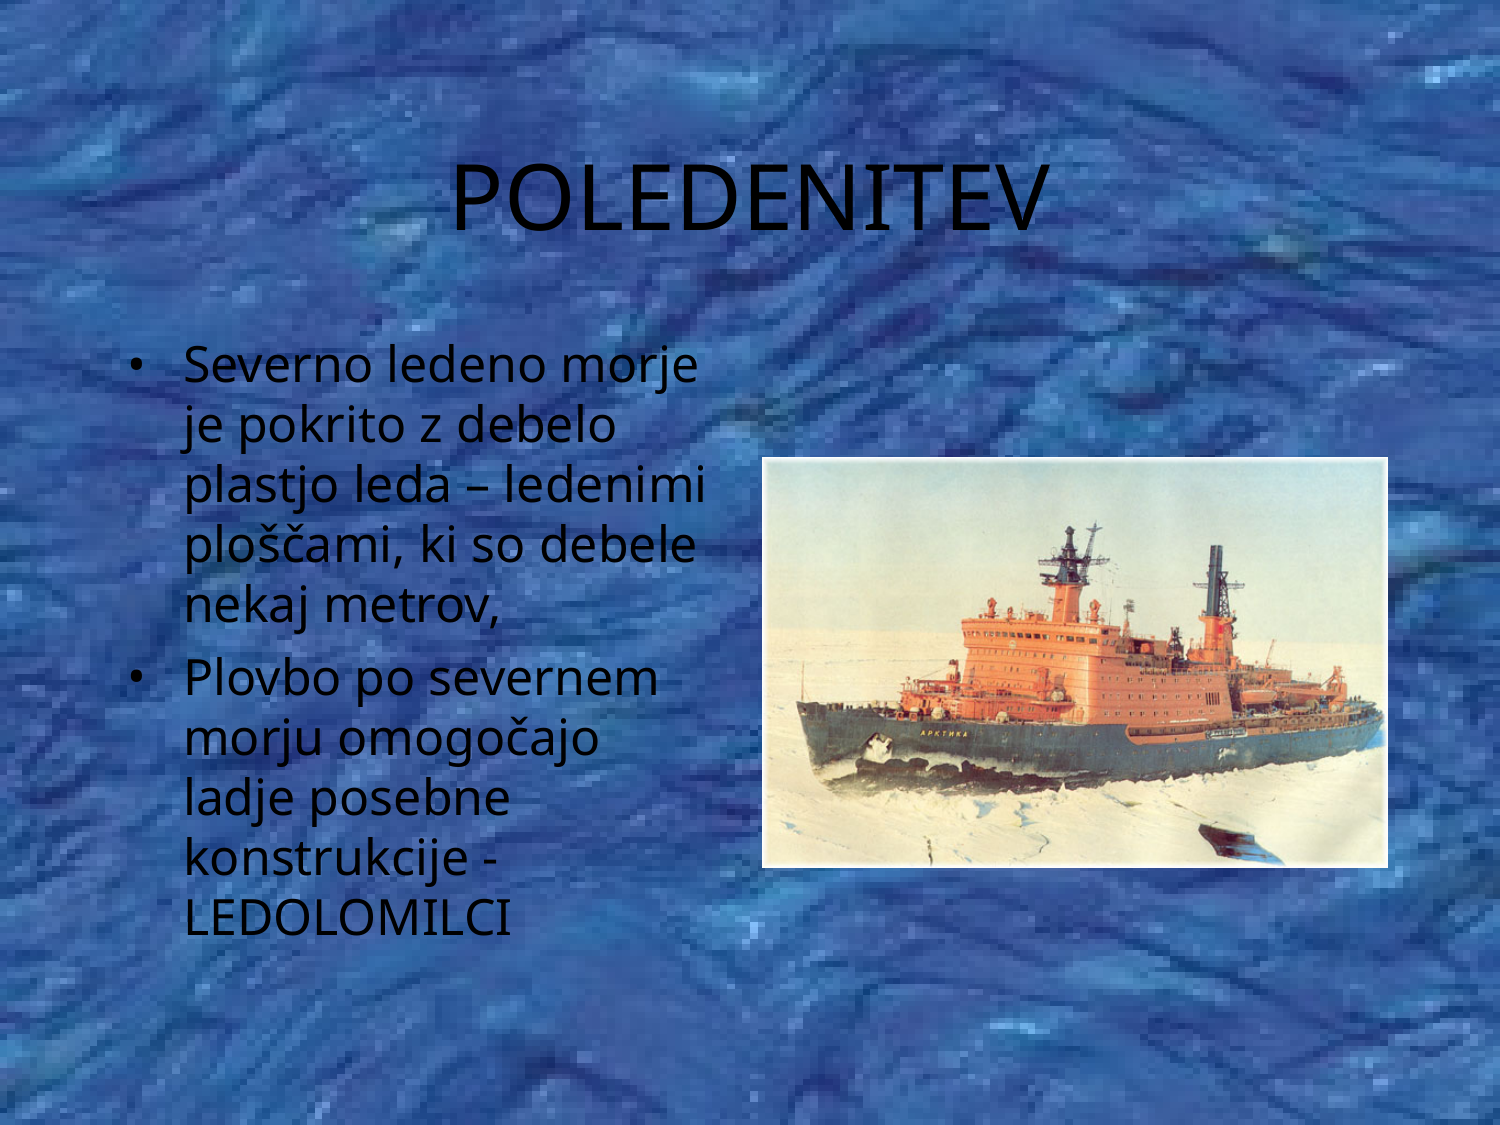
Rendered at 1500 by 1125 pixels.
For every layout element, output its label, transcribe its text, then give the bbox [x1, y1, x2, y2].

list Severno ledeno morje je pokrito z debelo plastjo leda – ledenimi ploščami, ki so debele nekaj metrov, Plovbo po severnem morju omogočajo ladje posebne konstrukcije - LEDOLOMILCI [112, 324, 738, 979]
picture [0, 0, 1500, 1125]
title POLEDENITEV [112, 92, 1388, 296]
